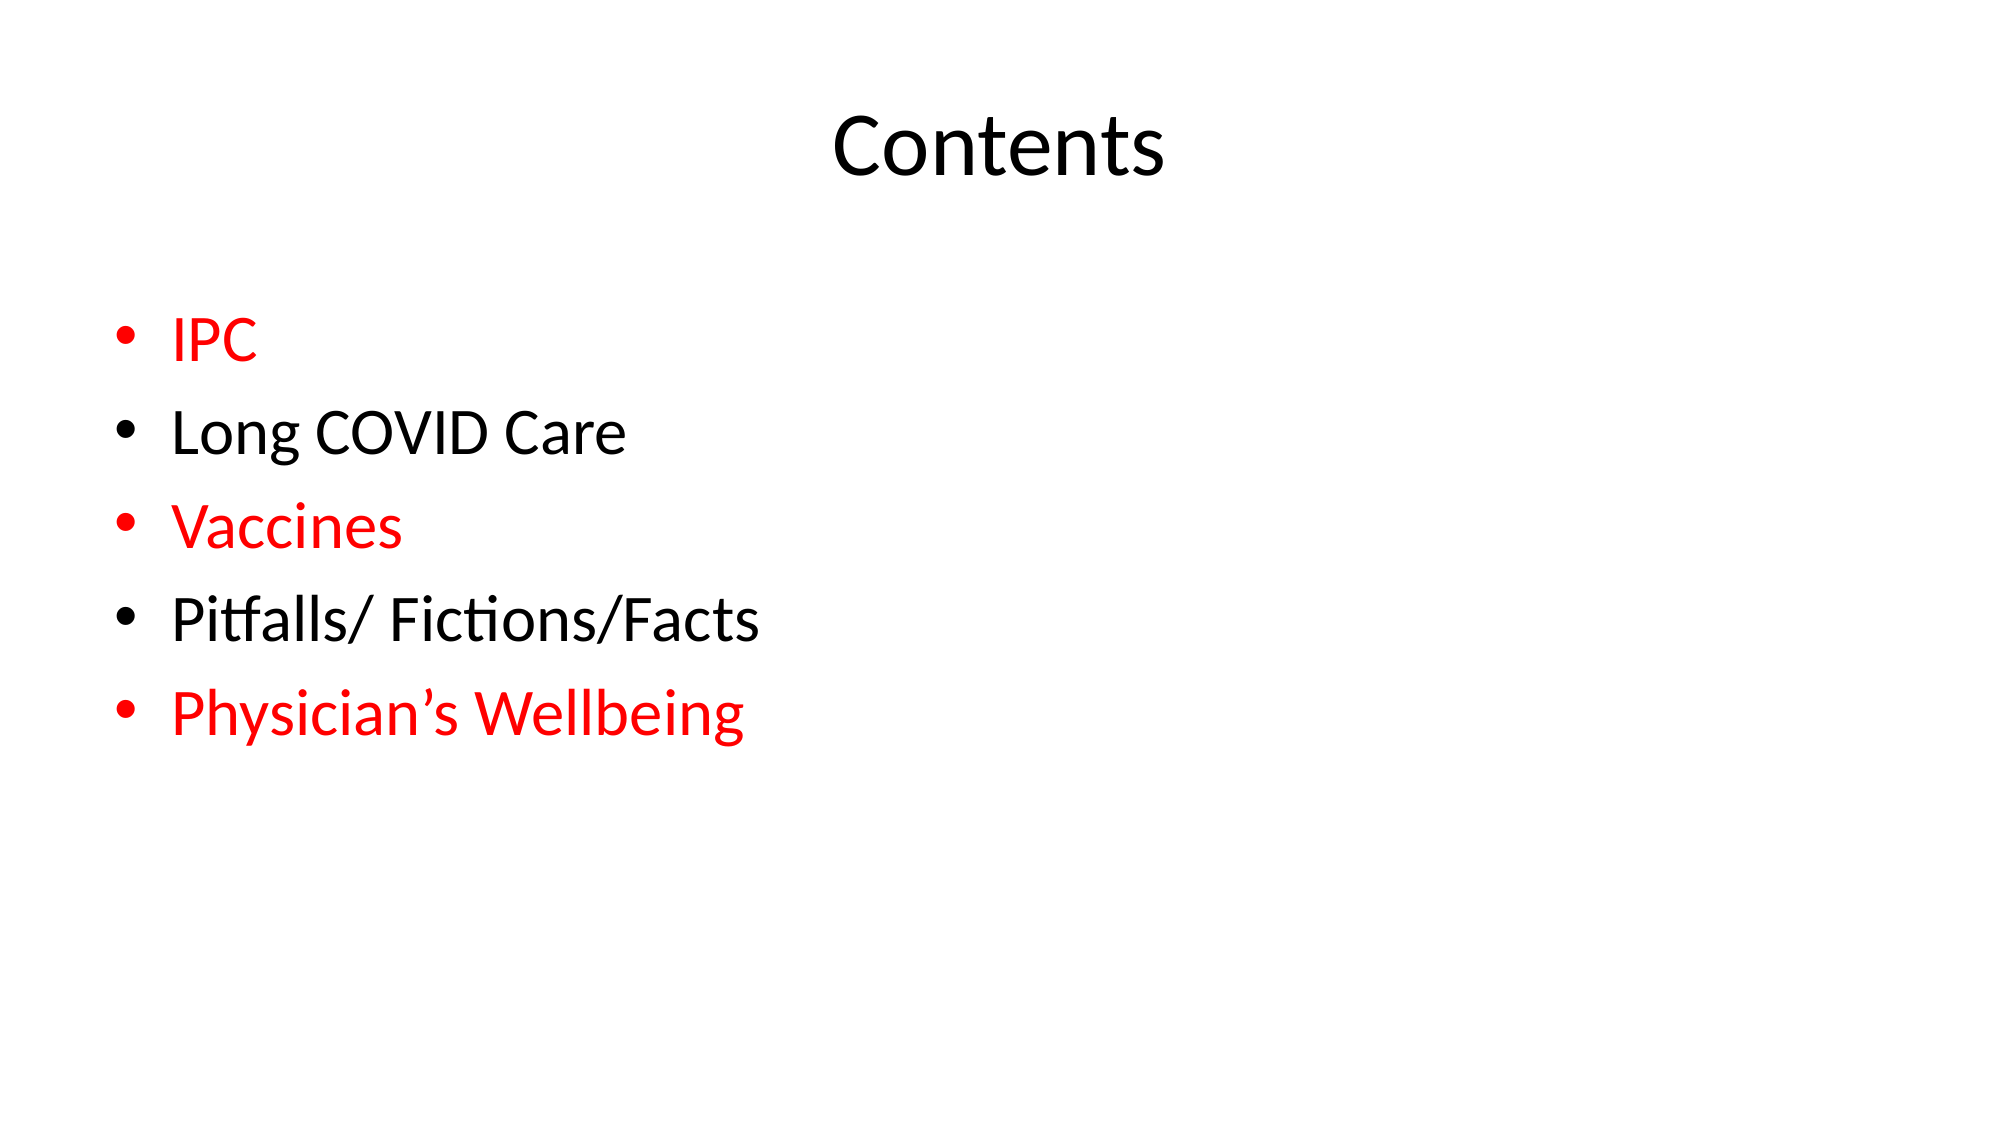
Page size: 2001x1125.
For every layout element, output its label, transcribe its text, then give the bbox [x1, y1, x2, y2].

list IPC Long COVID Care Vaccines Pitfalls/ Fictions/Facts Physician’s Wellbeing [99, 193, 1900, 1005]
title Contents [99, 45, 1900, 193]
